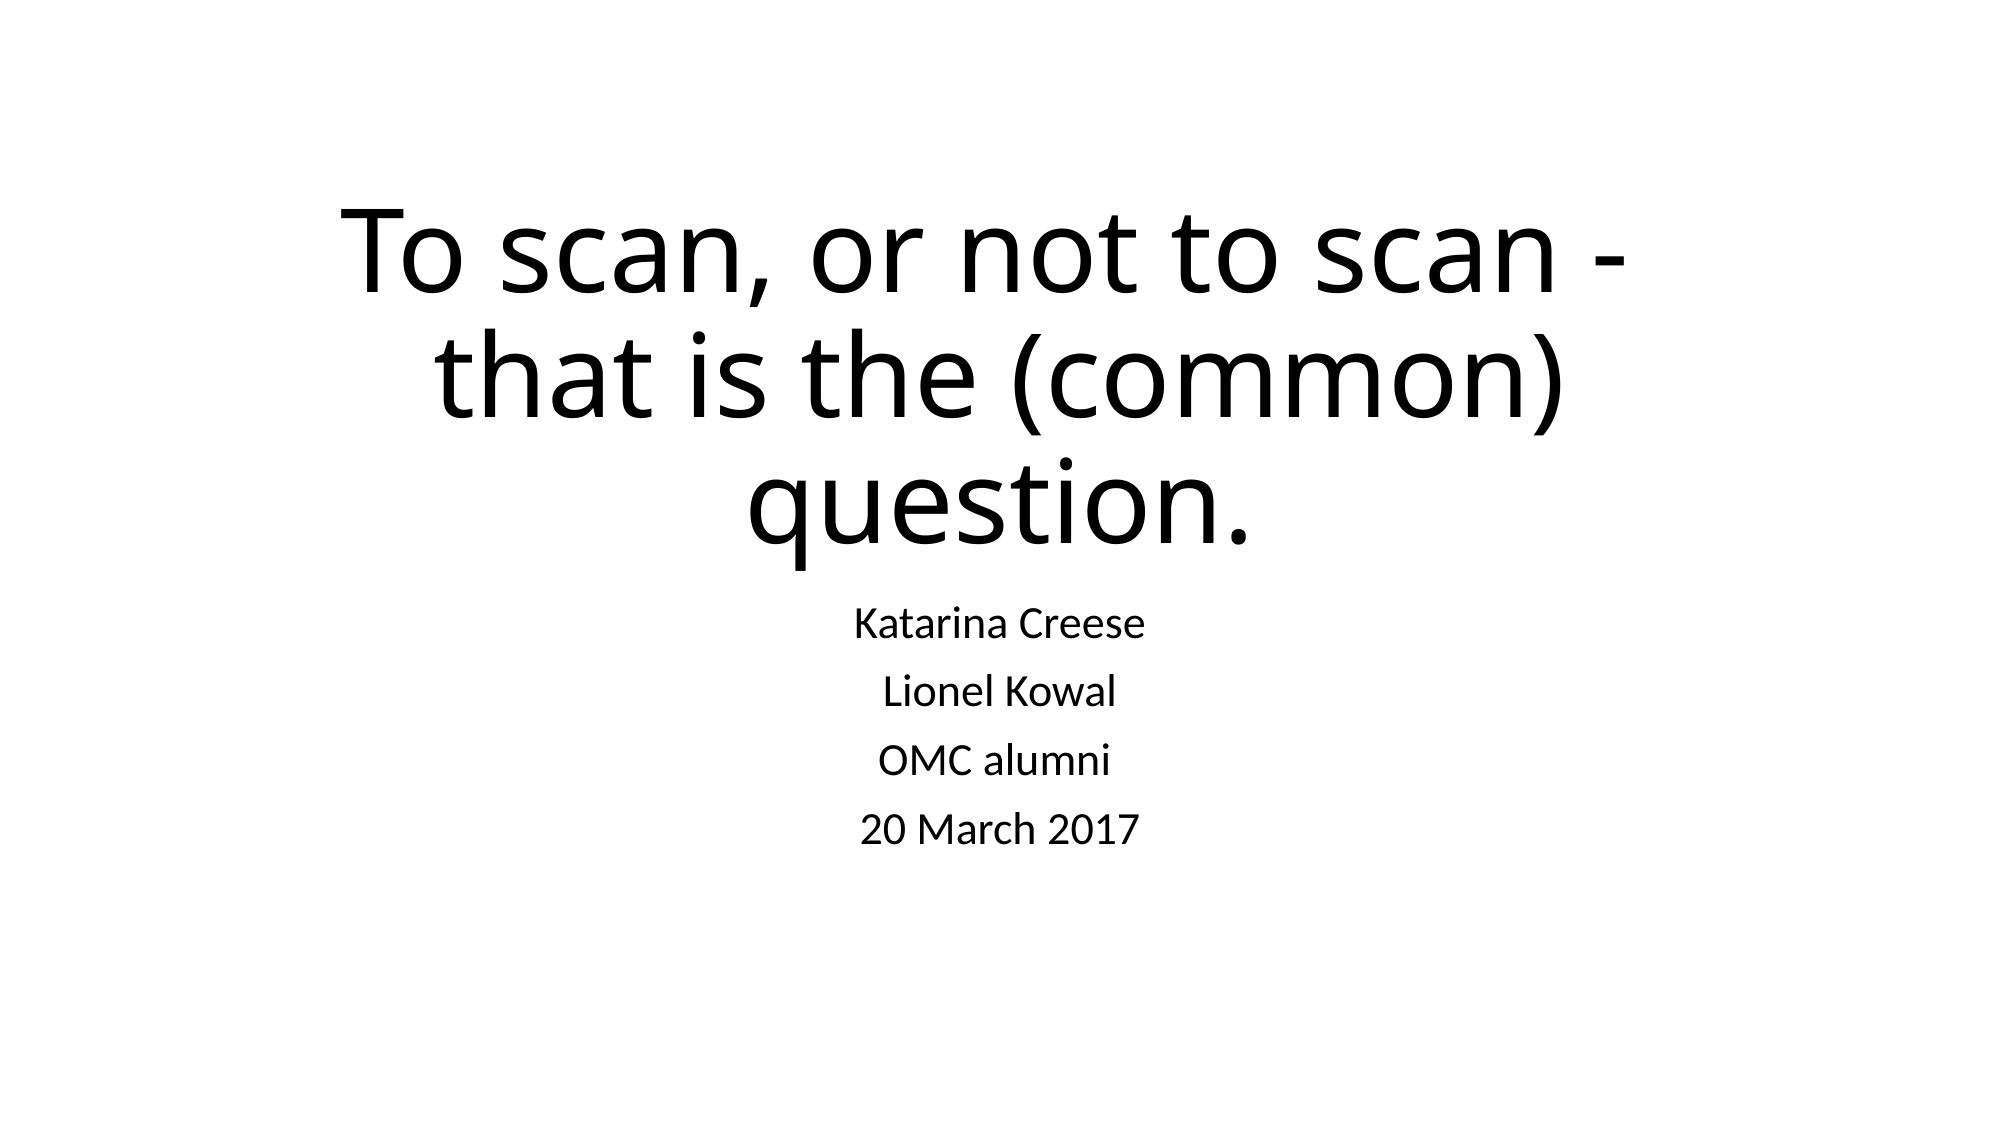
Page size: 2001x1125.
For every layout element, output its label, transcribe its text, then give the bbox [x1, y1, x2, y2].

title To scan, or not to scan - that is the (common) question. [249, 184, 1750, 576]
subtitle Katarina Creese Lionel Kowal OMC alumni 20 March 2017 [249, 590, 1750, 863]
